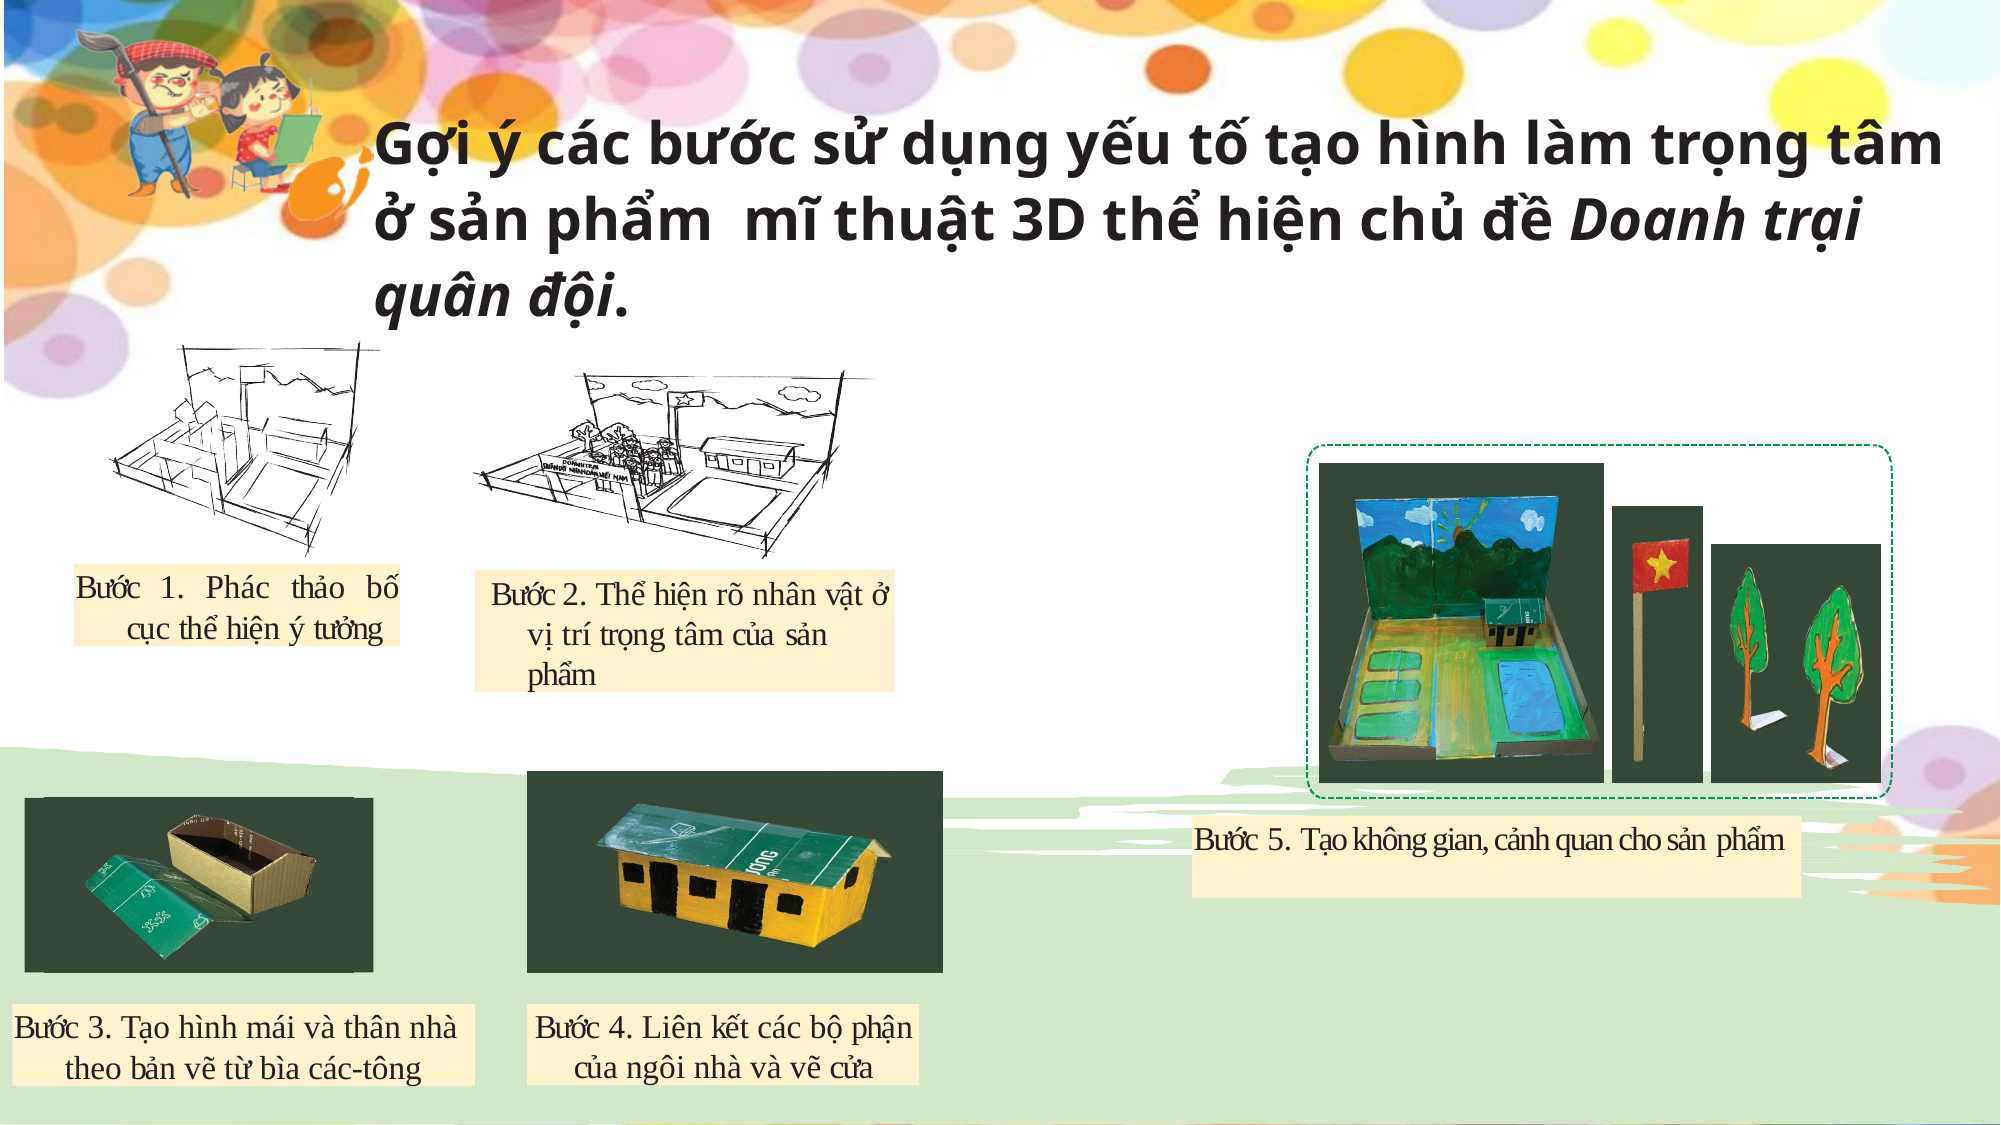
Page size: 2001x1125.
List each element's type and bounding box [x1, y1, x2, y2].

text_box [0, 747, 4, 1125]
picture [4, 0, 2000, 1125]
text_box [24, 797, 374, 973]
text_box [1307, 445, 1892, 798]
